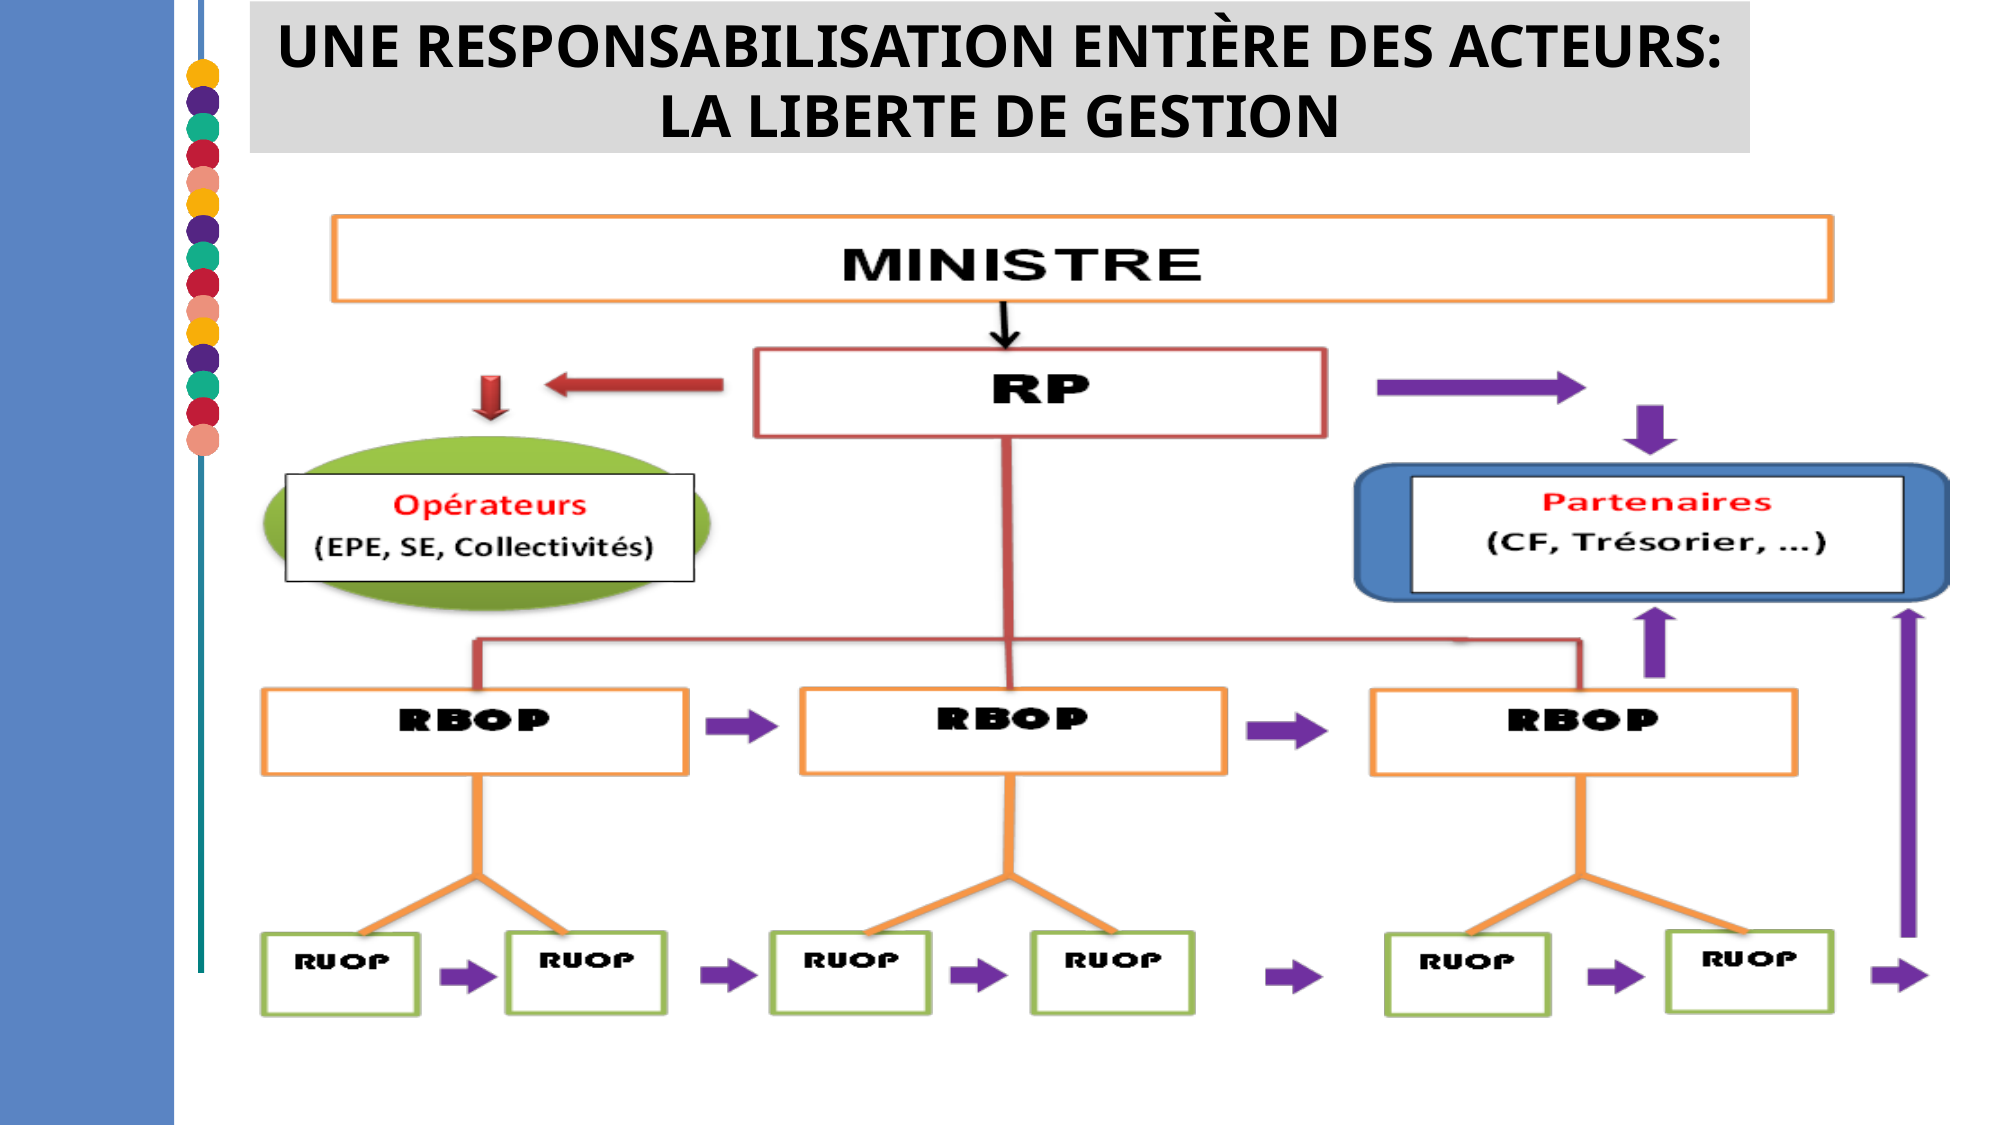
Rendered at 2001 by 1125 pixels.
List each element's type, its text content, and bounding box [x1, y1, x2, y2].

picture [186, 59, 220, 456]
text_box Une responsabilisation entière des acteurs: LA LIBERTE DE GESTION [249, 1, 1750, 153]
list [249, 161, 1950, 1125]
